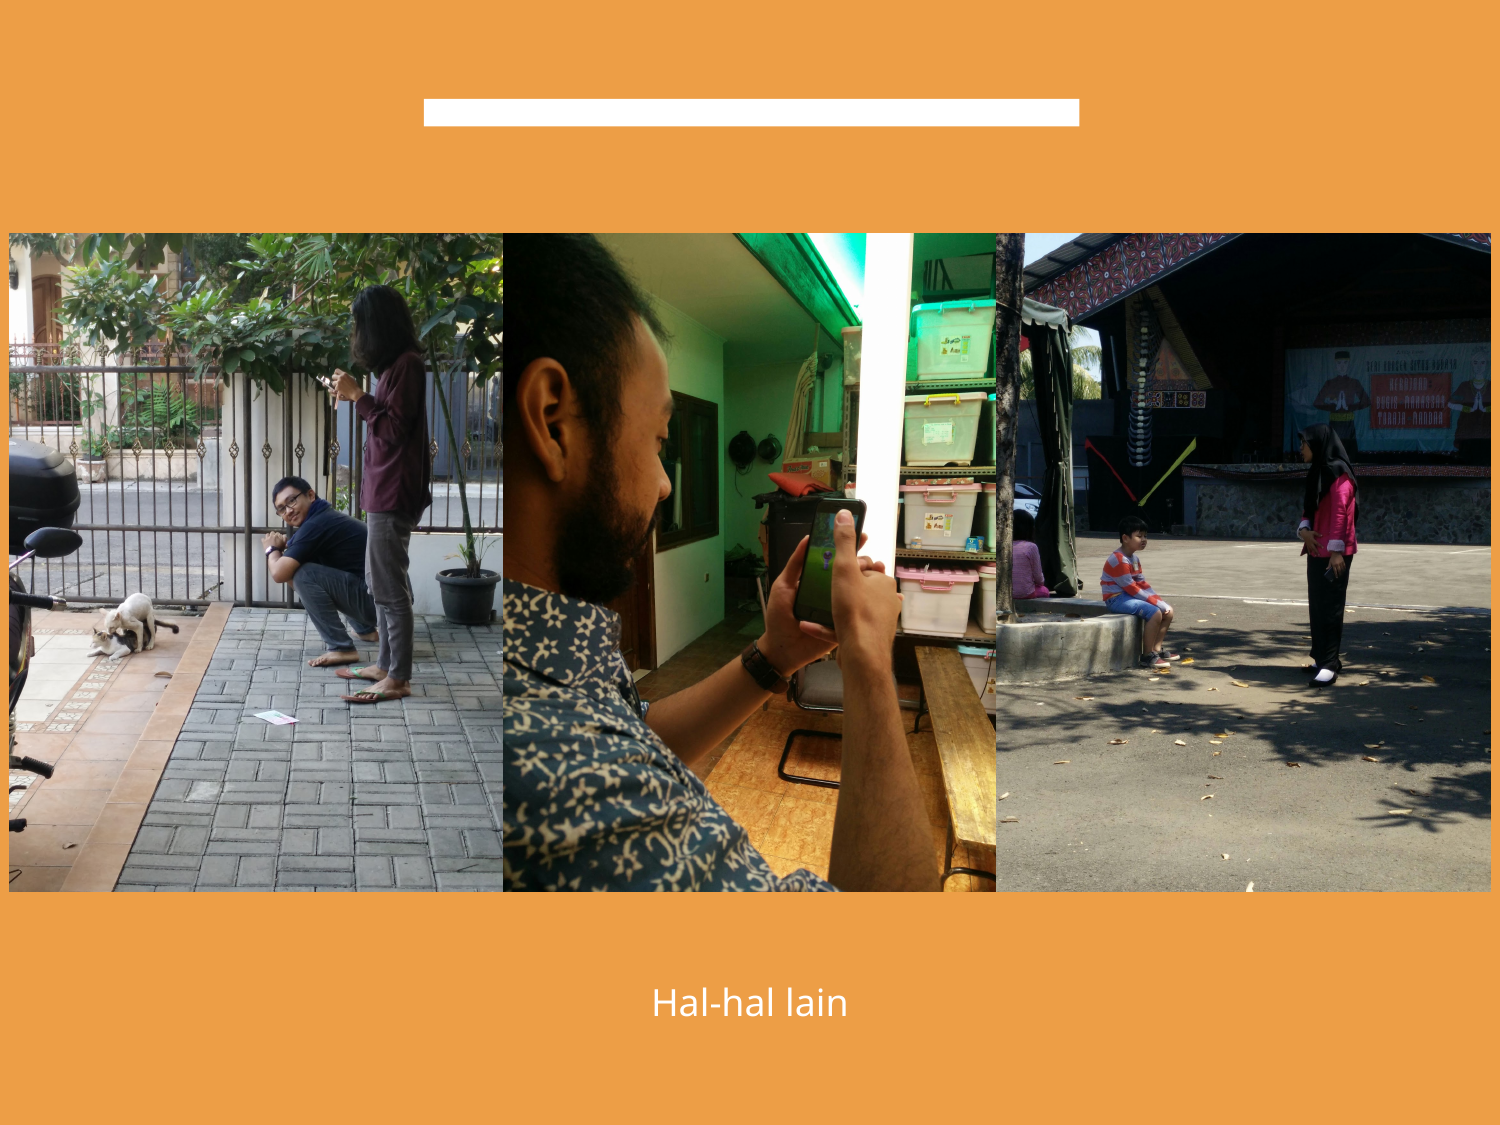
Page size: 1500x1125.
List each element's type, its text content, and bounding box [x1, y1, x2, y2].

picture [8, 233, 1491, 892]
list Hal-hal lain [96, 963, 1404, 1025]
